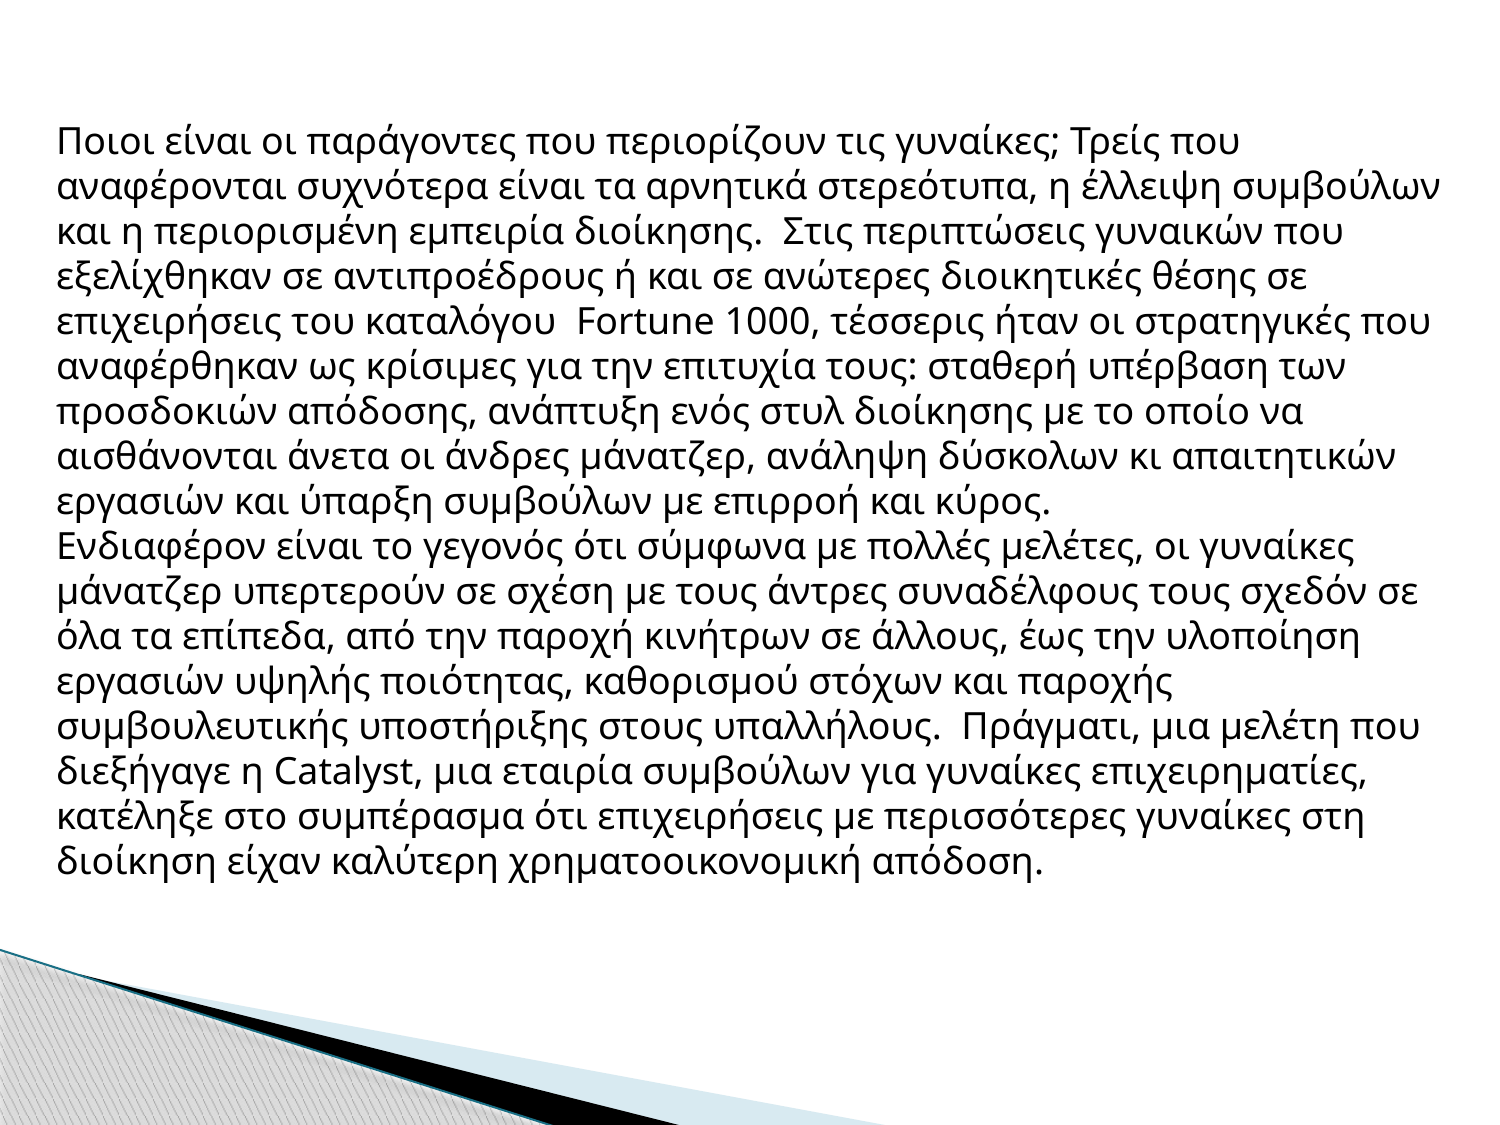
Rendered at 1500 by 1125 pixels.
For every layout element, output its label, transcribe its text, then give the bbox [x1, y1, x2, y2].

text_box Ποιοι είναι οι παράγοντες που περιορίζουν τις γυναίκες; Τρείς που αναφέρονται συχνότερα είναι τα αρνητικά στερεότυπα, η έλλειψη συμβούλων και η περιορισμένη εμπειρία διοίκησης. Στις περιπτώσεις γυναικών που εξελίχθηκαν σε αντιπροέδρους ή και σε ανώτερες διοικητικές θέσης σε επιχειρήσεις του καταλόγου Fortune 1000, τέσσερις ήταν οι στρατηγικές που αναφέρθηκαν ως κρίσιμες για την επιτυχία τους: σταθερή υπέρβαση των προσδοκιών απόδοσης, ανάπτυξη ενός στυλ διοίκησης με το οποίο να αισθάνονται άνετα οι άνδρες μάνατζερ, ανάληψη δύσκολων κι απαιτητικών εργασιών και ύπαρξη συμβούλων με επιρροή και κύρος. Ενδιαφέρον είναι το γεγονός ότι σύμφωνα με πολλές μελέτες, οι γυναίκες μάνατζερ υπερτερούν σε σχέση με τους άντρες συναδέλφους τους σχεδόν σε όλα τα επίπεδα, από την παροχή κινήτρων σε άλλους, έως την υλοποίηση εργασιών υψηλής ποιότητας, καθορισμού στόχων και παροχής συμβουλευτικής υποστήριξης στους υπαλλήλους. Πράγματι, μια μελέτη που διεξήγαγε η Catalyst, μια εταιρία συμβούλων για γυναίκες επιχειρηματίες, κατέληξε στο συμπέρασμα ότι επιχειρήσεις με περισσότερες γυναίκες στη διοίκηση είχαν καλύτερη χρηματοοικονομική απόδοση. [41, 109, 1459, 934]
